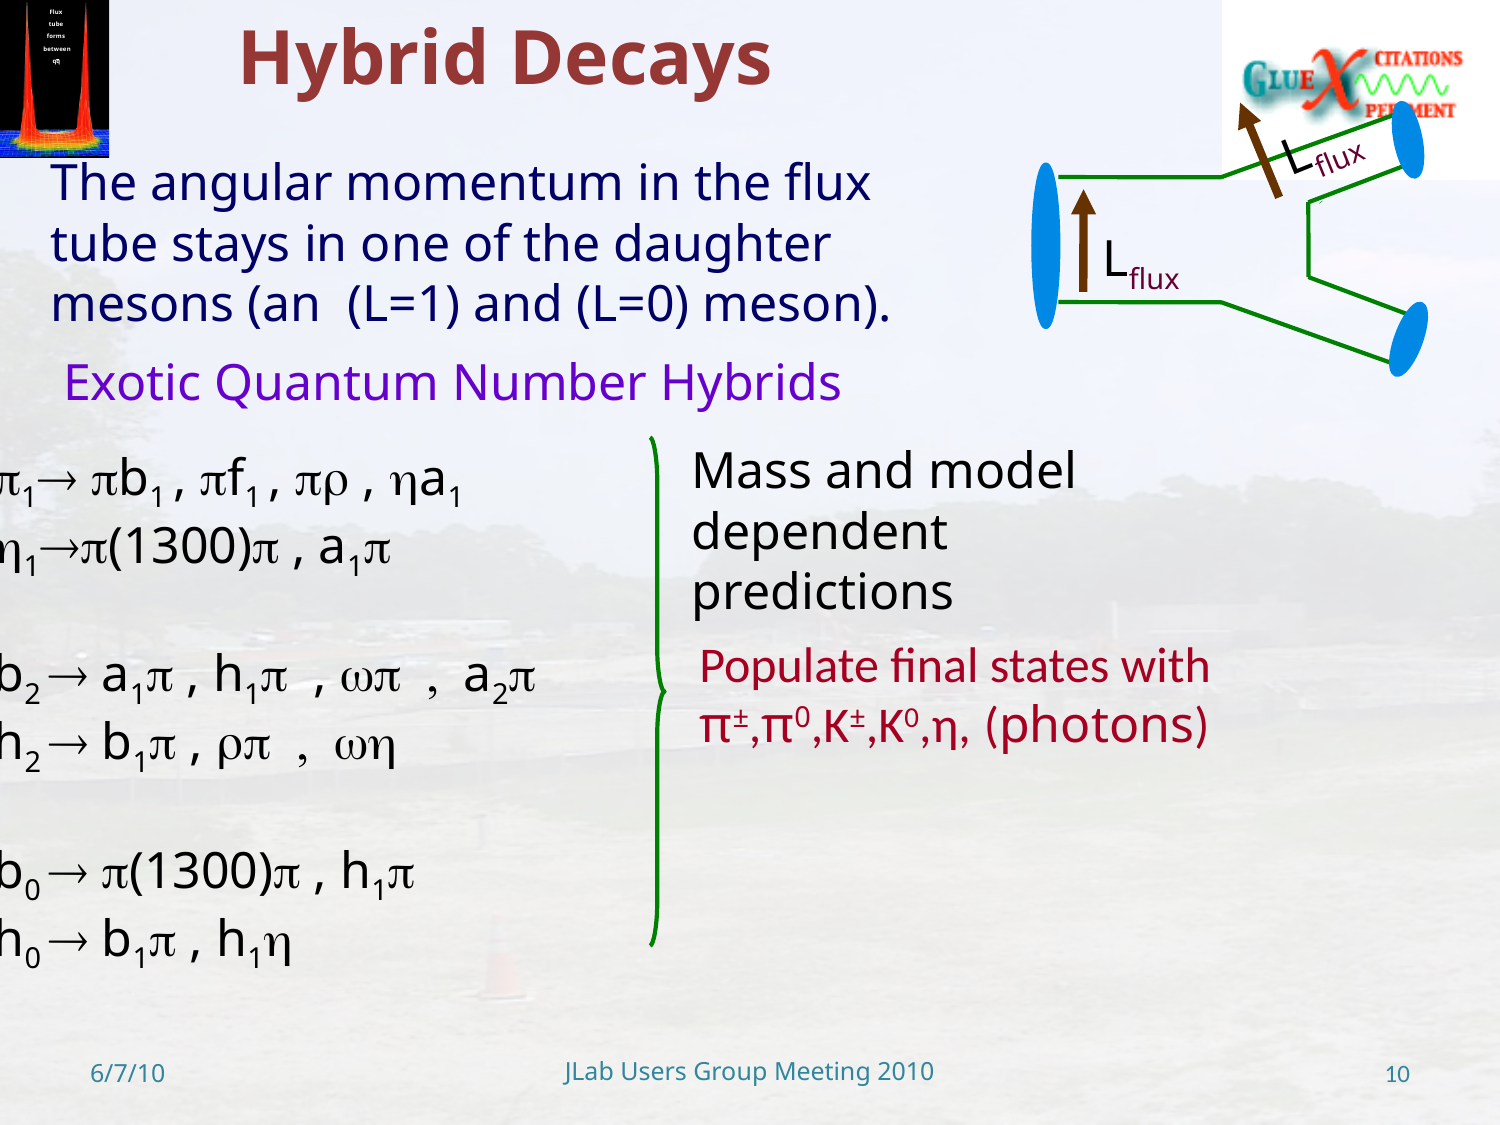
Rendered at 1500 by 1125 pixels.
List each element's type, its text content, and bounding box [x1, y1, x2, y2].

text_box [1080, 189, 1202, 295]
text_box Mass and model dependent predictions [676, 437, 1093, 627]
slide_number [75, 1042, 425, 1103]
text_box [1033, 102, 1426, 375]
text_box Populate final states with π±,π0,K±,K0,η, (photons) [684, 624, 1237, 760]
footer JLab Users Group Meeting 2010 [512, 1042, 988, 1103]
text_box 1 b1 , f1 ,  , a1 1(1300) , a1 b2  a1 , h1, a2 h2  b1 ,  b0  (1300) , h1 h0  b1 , h1 [0, 437, 659, 983]
text_box [650, 437, 665, 946]
slide_number 10 [1074, 1042, 1425, 1103]
text_box [362, 24, 1038, 125]
text_box Hybrid Decays [117, 1, 893, 108]
text_box The angular momentum in the flux tube stays in one of the daughter mesons (an (L=1) and (L=0) meson). [35, 149, 907, 340]
text_box Exotic Quantum Number Hybrids [48, 349, 858, 420]
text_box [1240, 85, 1390, 202]
picture [1222, 0, 1500, 180]
